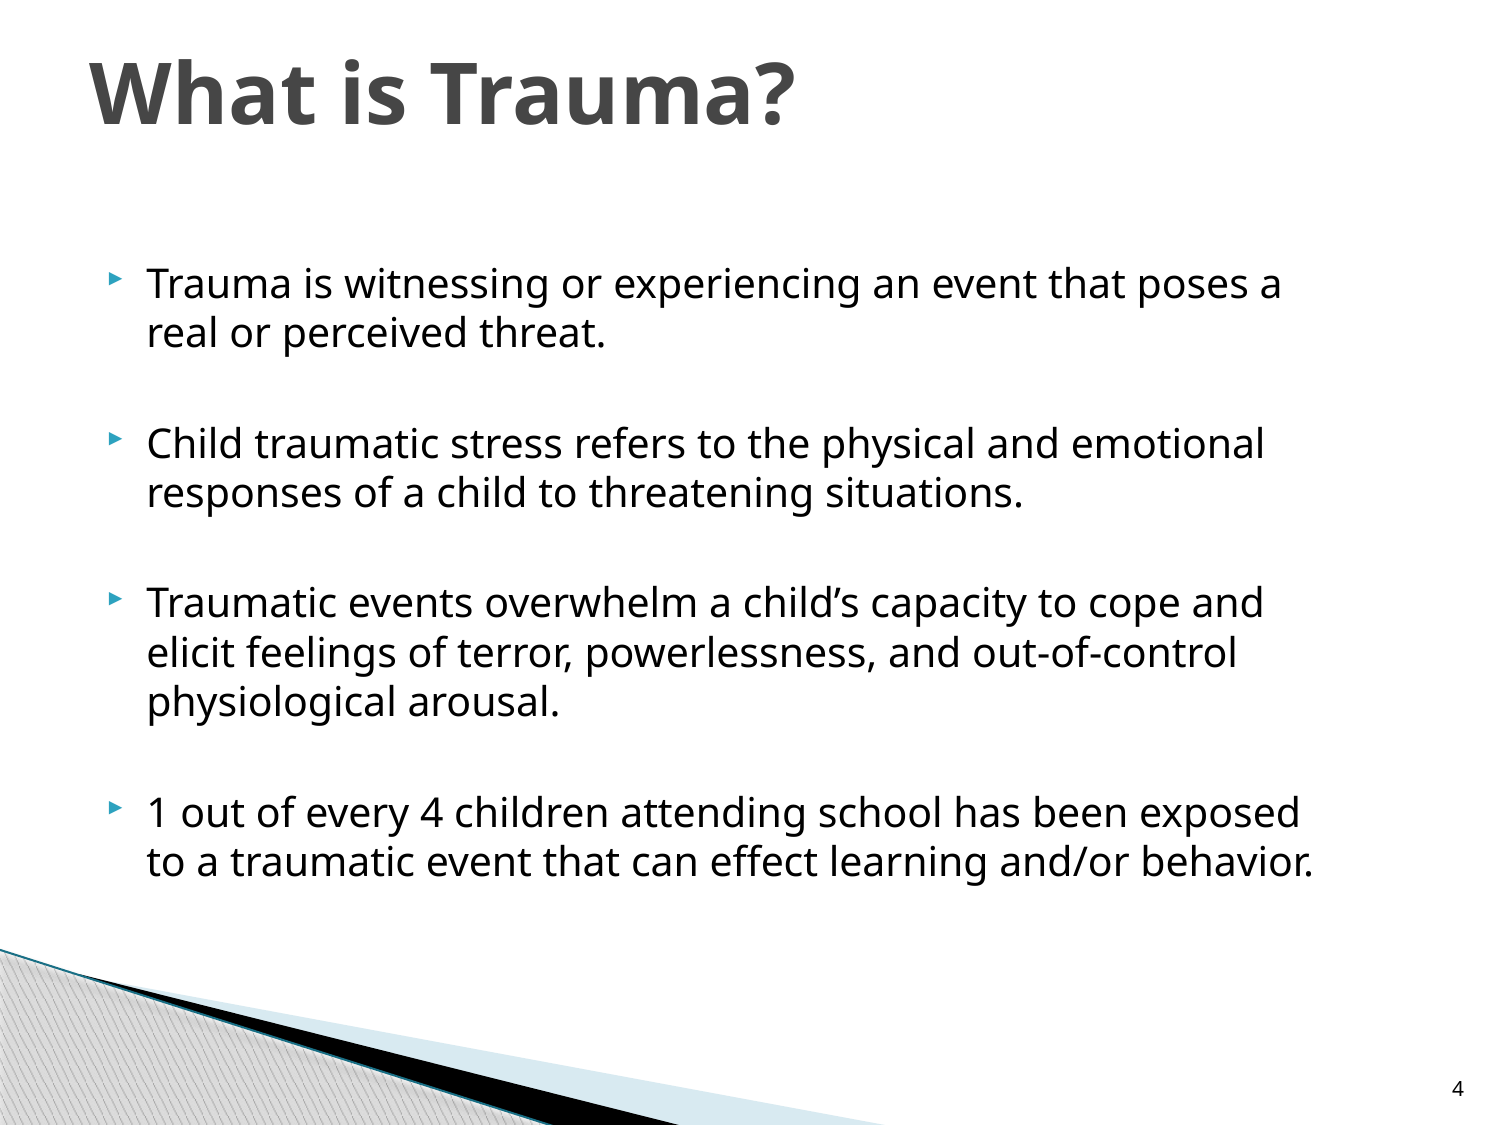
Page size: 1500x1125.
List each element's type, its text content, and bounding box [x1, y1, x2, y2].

list Trauma is witnessing or experiencing an event that poses a real or perceived threat. Child traumatic stress refers to the physical and emotional responses of a child to threatening situations. Traumatic events overwhelm a child’s capacity to cope and elicit feelings of terror, powerlessness, and out-of-control physiological arousal. 1 out of every 4 children attending school has been exposed to a traumatic event that can effect learning and/or behavior. [75, 249, 1350, 913]
title What is Trauma? [75, 15, 1463, 166]
slide_number 4 [1418, 1051, 1479, 1112]
